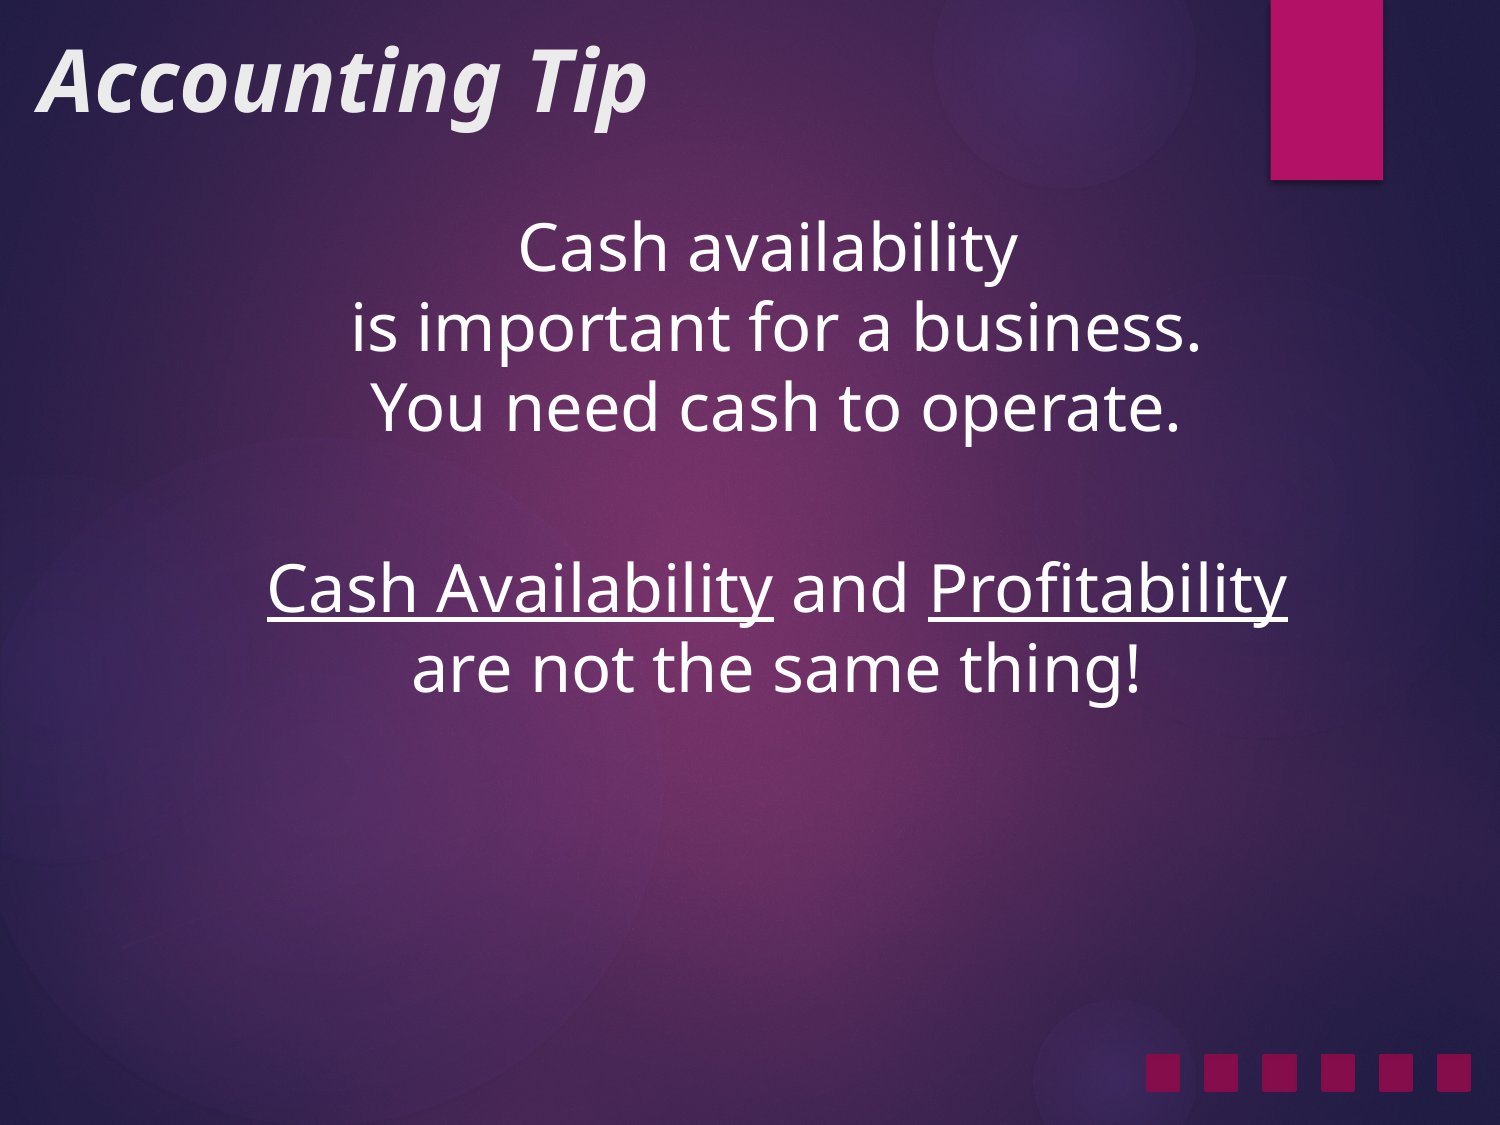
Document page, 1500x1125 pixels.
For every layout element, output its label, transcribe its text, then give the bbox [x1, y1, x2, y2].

title Accounting Tip [24, 17, 1183, 144]
list Cash availability is important for a business. You need cash to operate. Cash Availability and Profitability are not the same thing! [81, 197, 1474, 1108]
